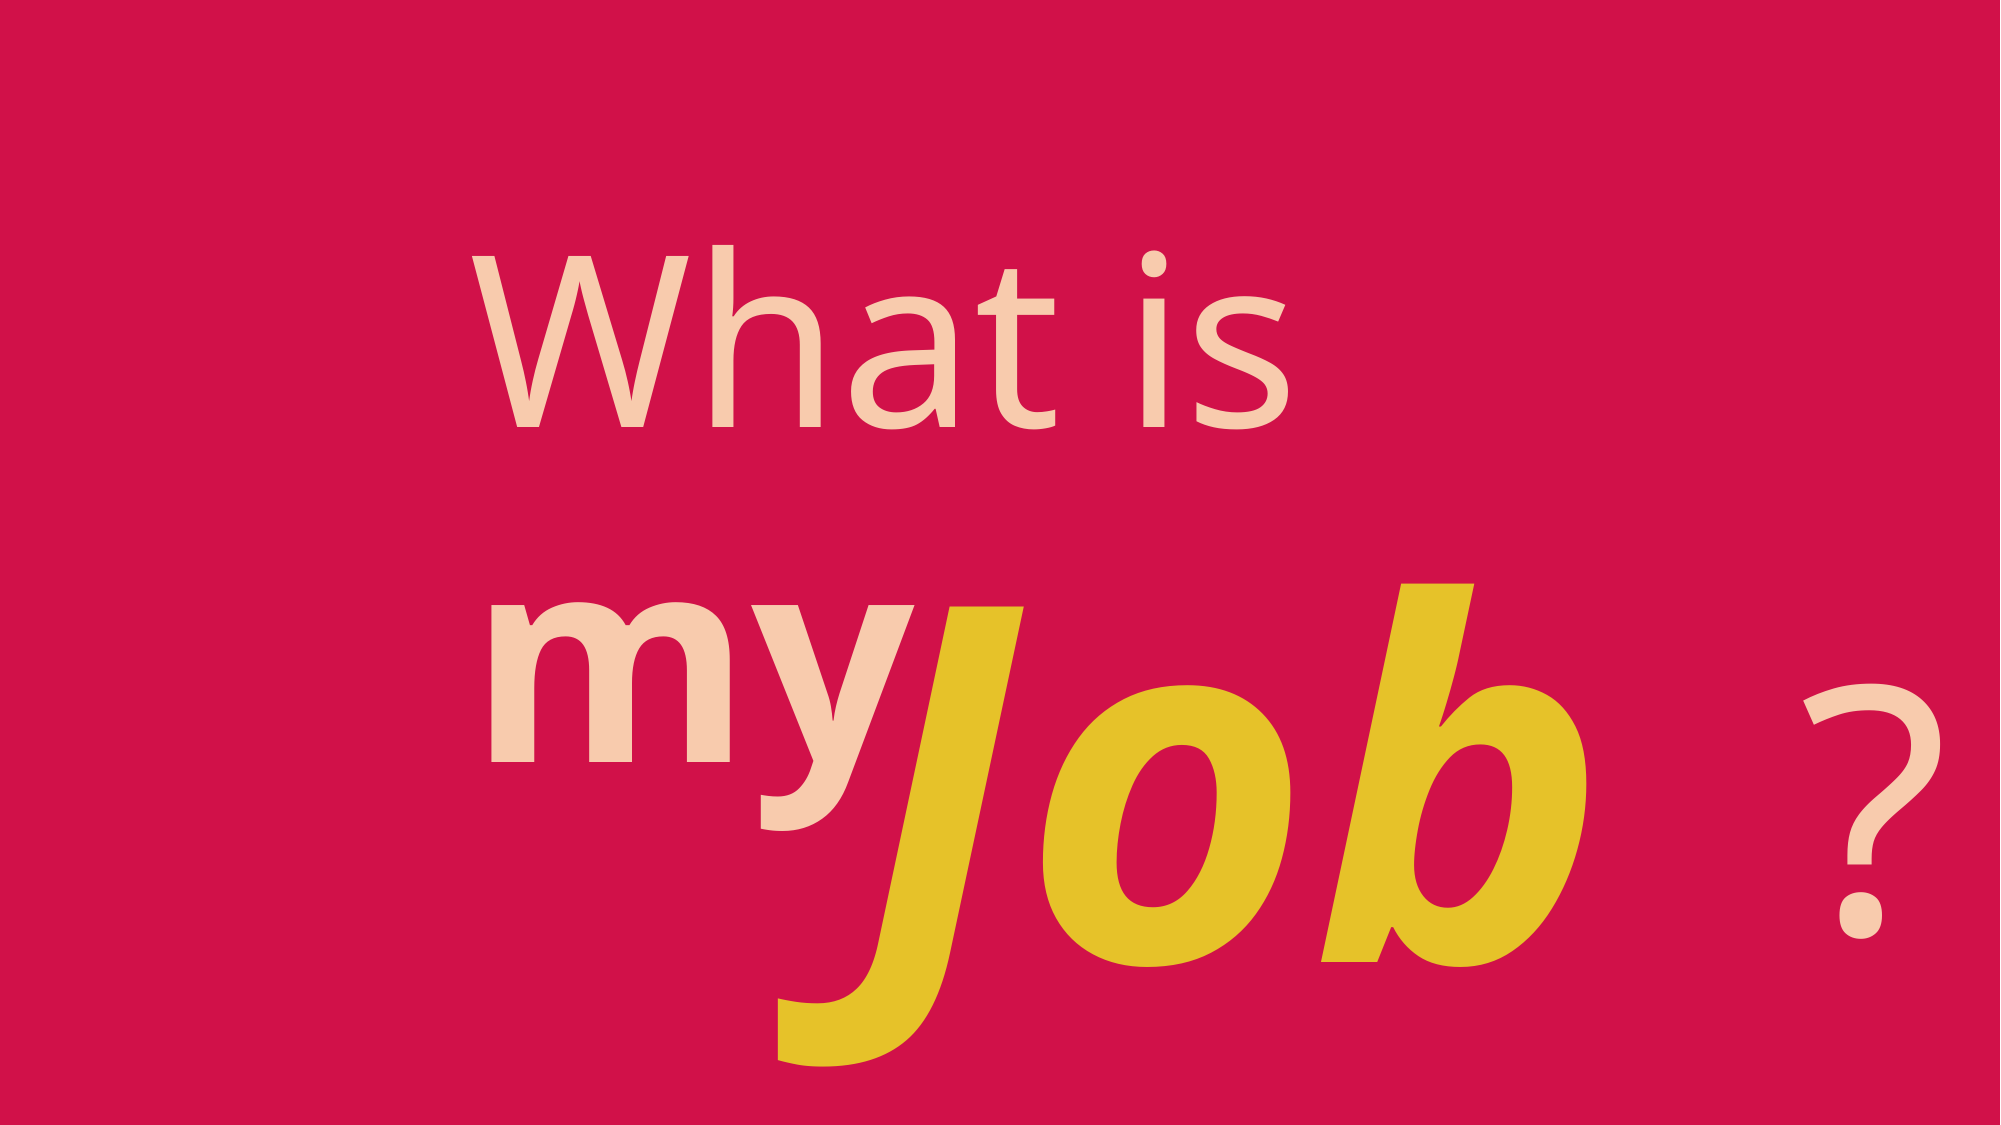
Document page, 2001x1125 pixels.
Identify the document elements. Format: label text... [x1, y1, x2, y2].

text_box What is my [454, 180, 1377, 828]
text_box ? [1784, 581, 1965, 1011]
text_box Job [841, 456, 1624, 1070]
